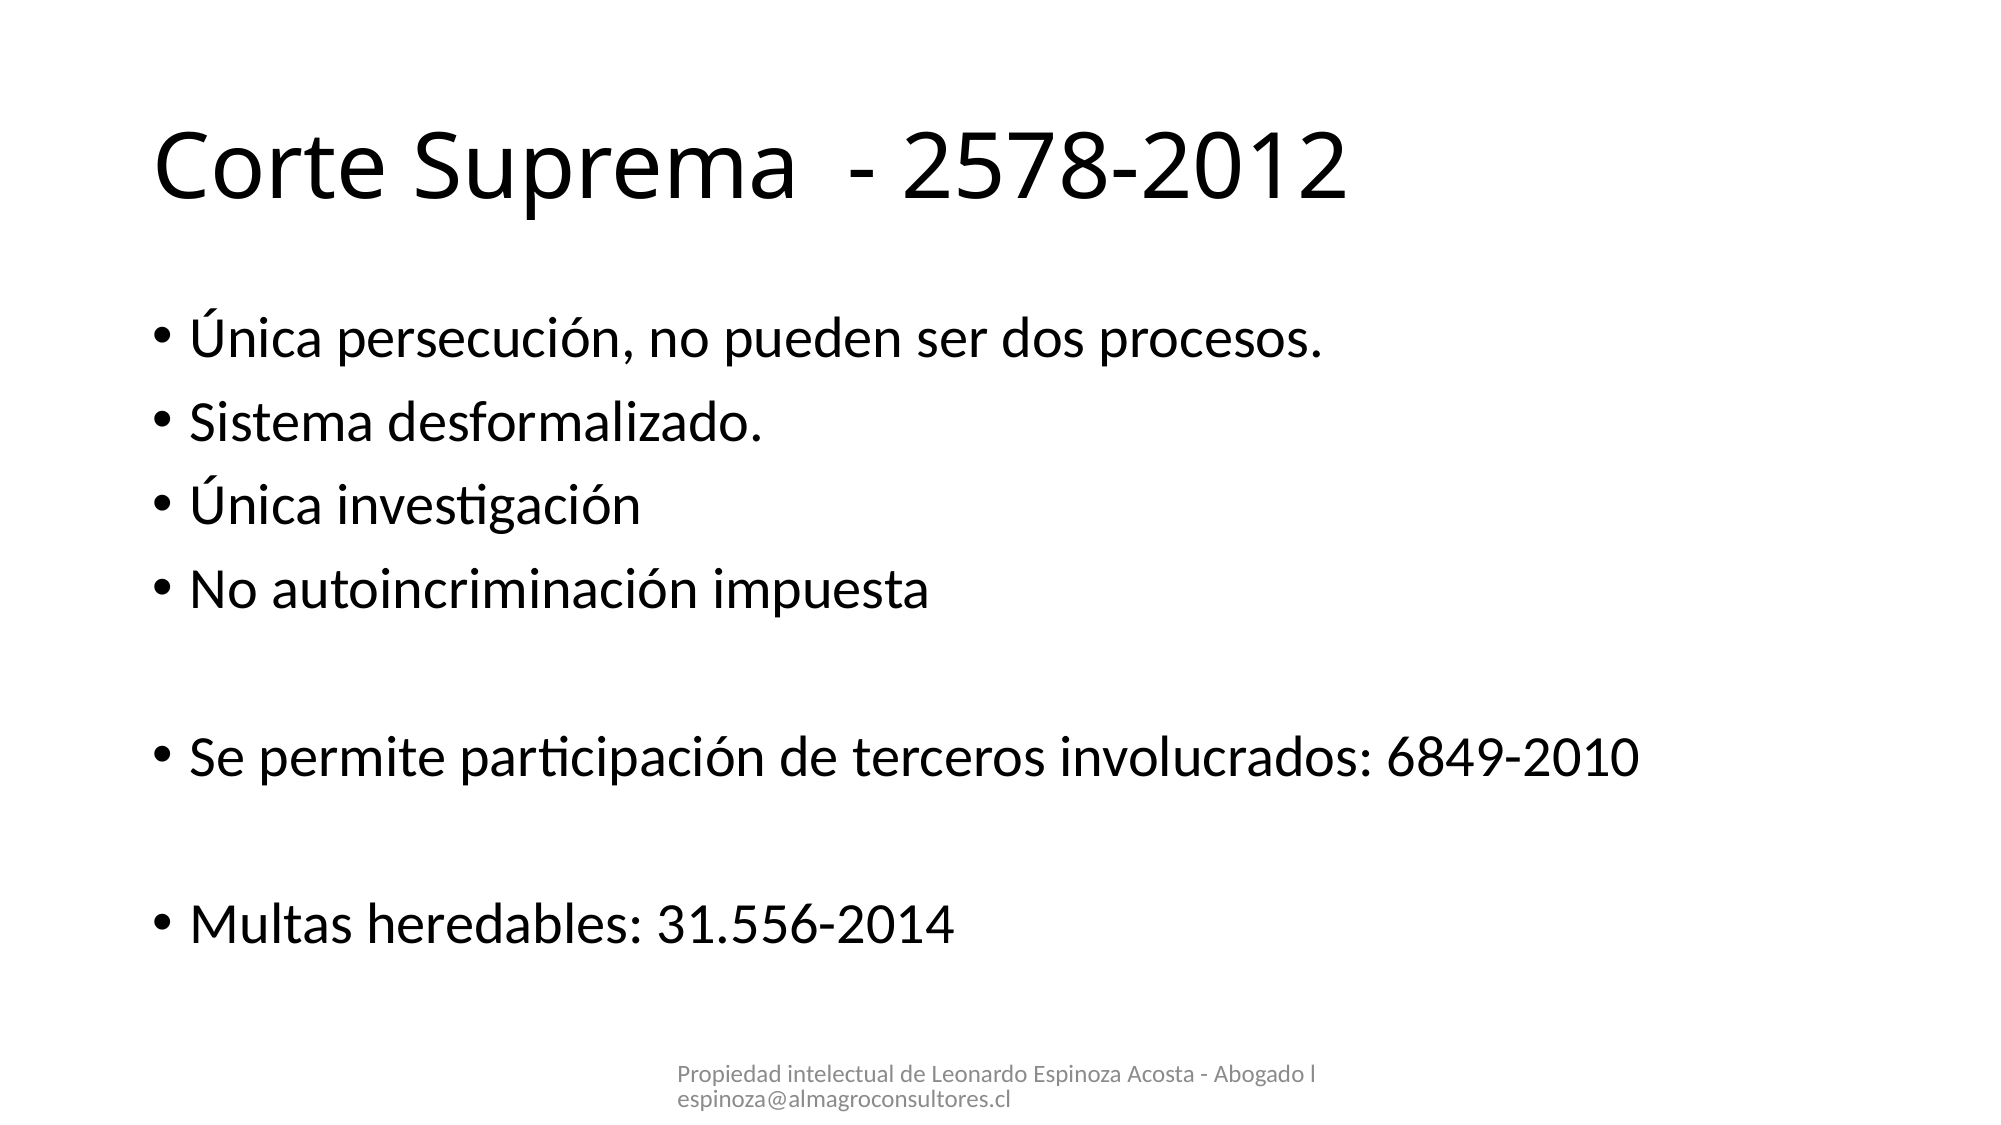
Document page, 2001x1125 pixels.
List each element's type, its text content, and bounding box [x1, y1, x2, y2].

footer Propiedad intelectual de Leonardo Espinoza Acosta - Abogado lespinoza@almagroconsultores.cl [662, 1042, 1338, 1103]
list Única persecución, no pueden ser dos procesos. Sistema desformalizado. Única investigación No autoincriminación impuesta Se permite participación de terceros involucrados: 6849-2010 Multas heredables: 31.556-2014 [137, 299, 1863, 1014]
title Corte Suprema - 2578-2012 [137, 59, 1863, 278]
